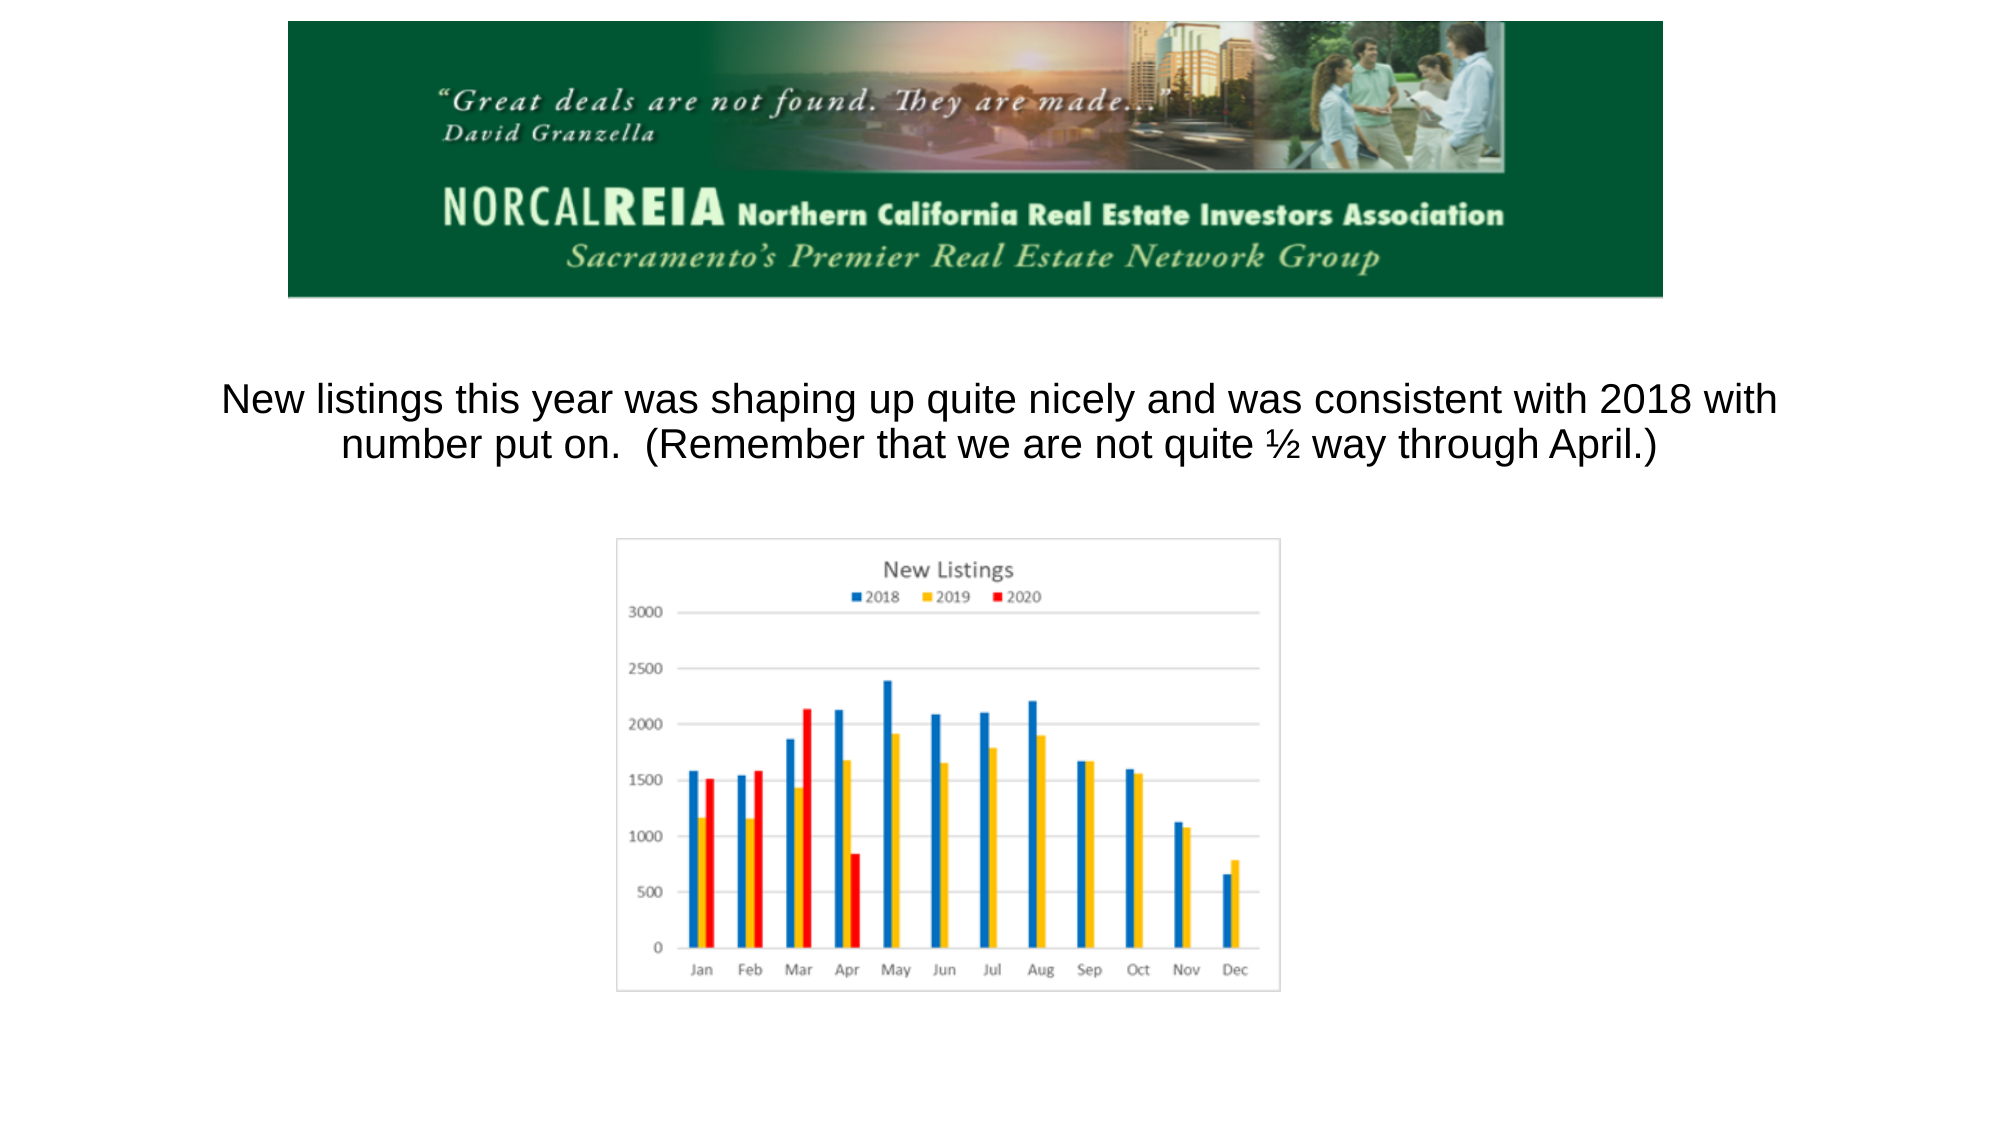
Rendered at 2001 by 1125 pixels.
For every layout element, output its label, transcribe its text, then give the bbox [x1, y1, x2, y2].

list New listings this year was shaping up quite nicely and was consistent with 2018 with number put on. (Remember that we are not quite ½ way through April.) [137, 299, 1863, 1014]
picture [288, 21, 1663, 300]
picture [616, 538, 1281, 993]
